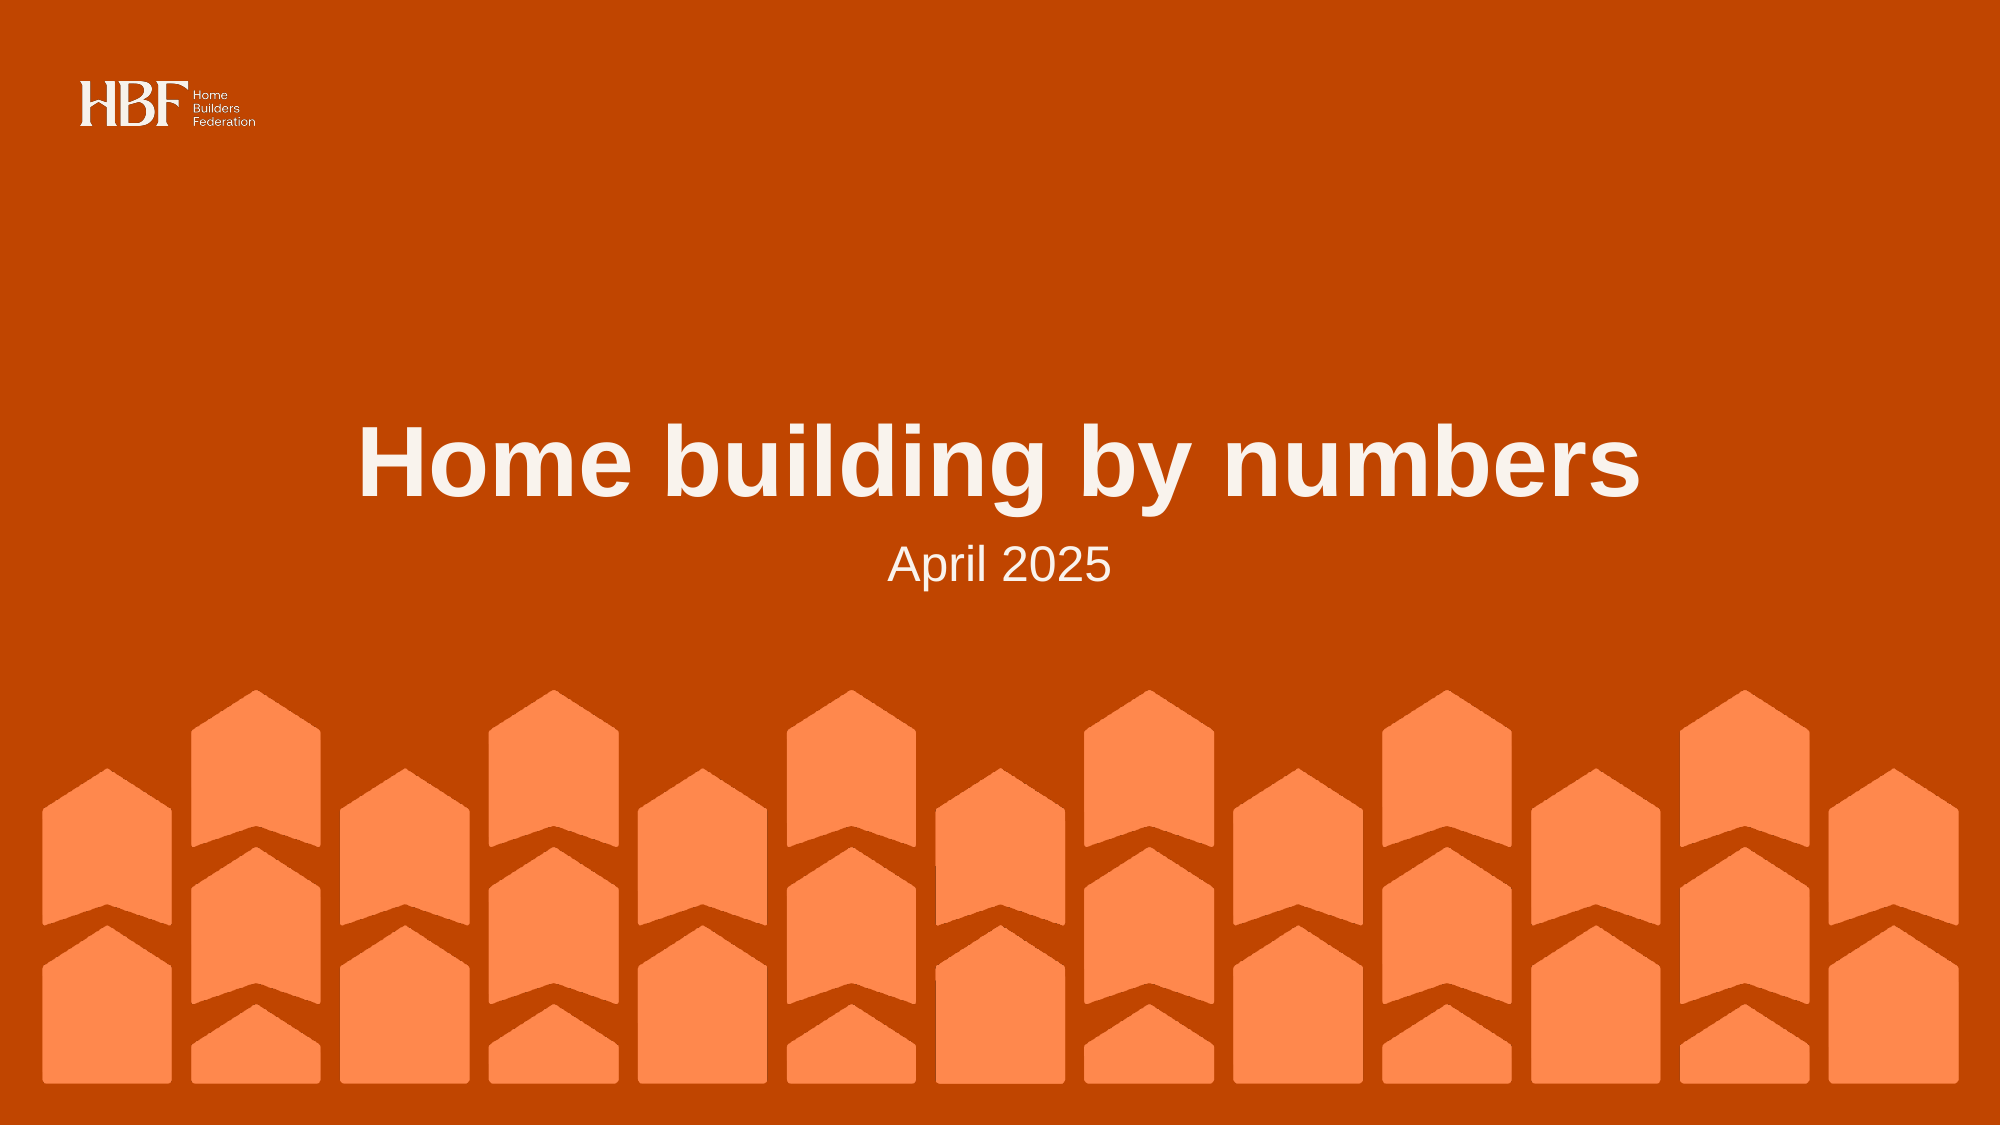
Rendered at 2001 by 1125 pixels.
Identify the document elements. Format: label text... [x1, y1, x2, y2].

subtitle April 2025 [249, 524, 1750, 611]
title Home building by numbers [40, 388, 1960, 507]
picture [0, 0, 2000, 1125]
